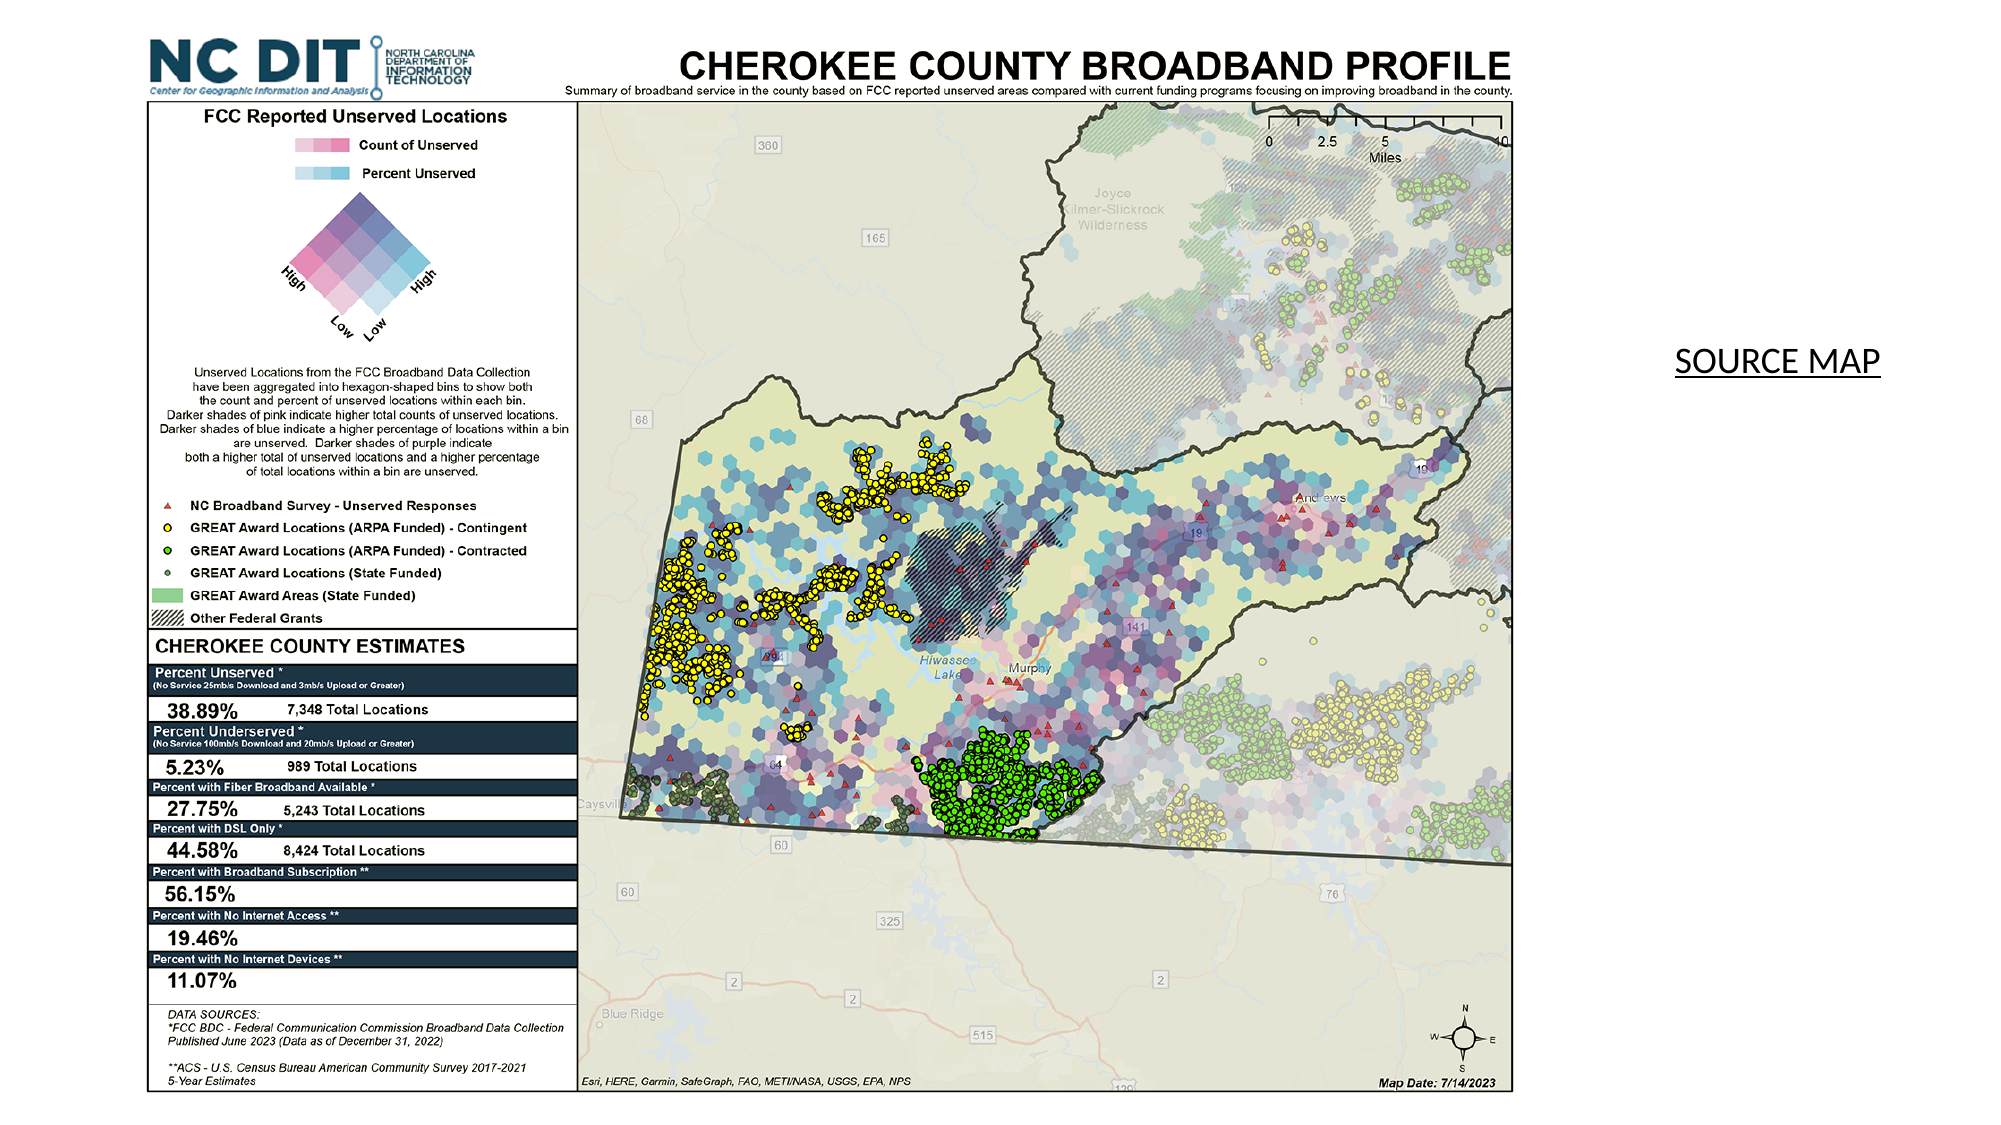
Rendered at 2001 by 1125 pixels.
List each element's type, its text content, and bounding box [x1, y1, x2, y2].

picture [24, 24, 1636, 1099]
text_box SOURCE MAP [1659, 328, 1942, 389]
